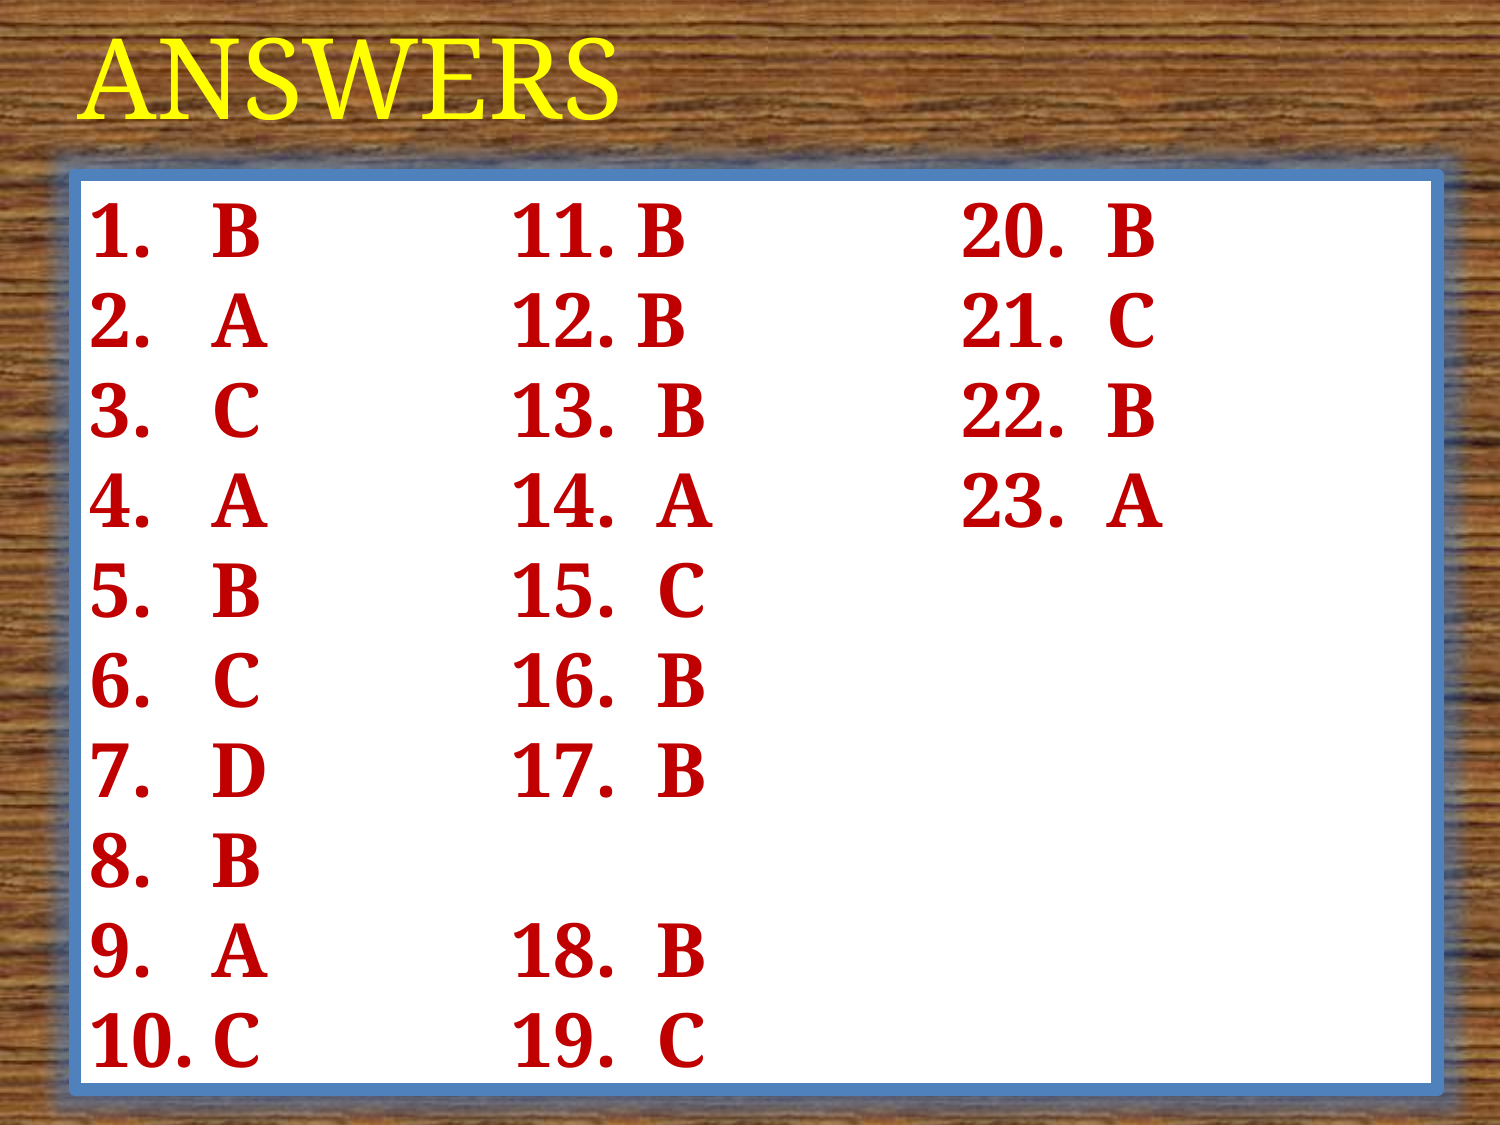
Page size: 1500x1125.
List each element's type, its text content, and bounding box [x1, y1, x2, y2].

text_box B 11. B 20. B A 12. B 21. C C 13. B 22. B A 14. A 23. A B 15. C C 16. B D 17. B B A 18. B C 19. C [73, 173, 1439, 1092]
text_box ANSWERS [62, 0, 900, 146]
picture [0, 0, 1500, 1125]
